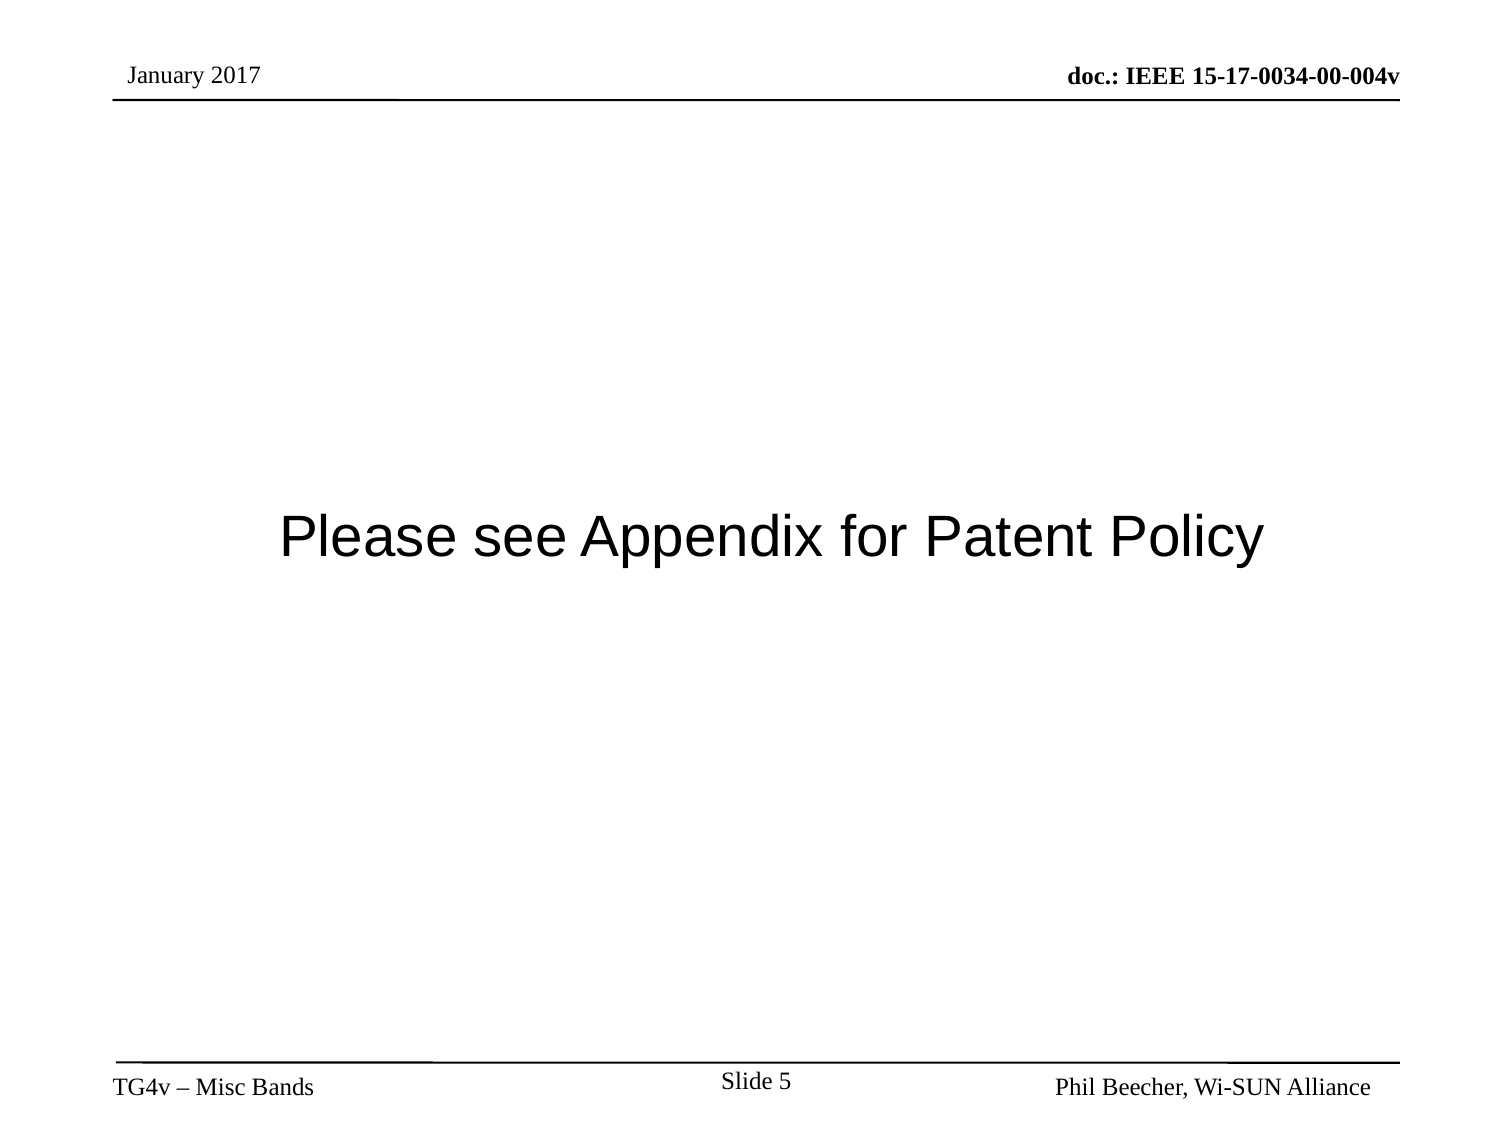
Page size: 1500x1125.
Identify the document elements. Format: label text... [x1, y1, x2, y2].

title Please see Appendix for Patent Policy [135, 196, 1410, 870]
text_box Slide 5 [675, 1064, 838, 1094]
